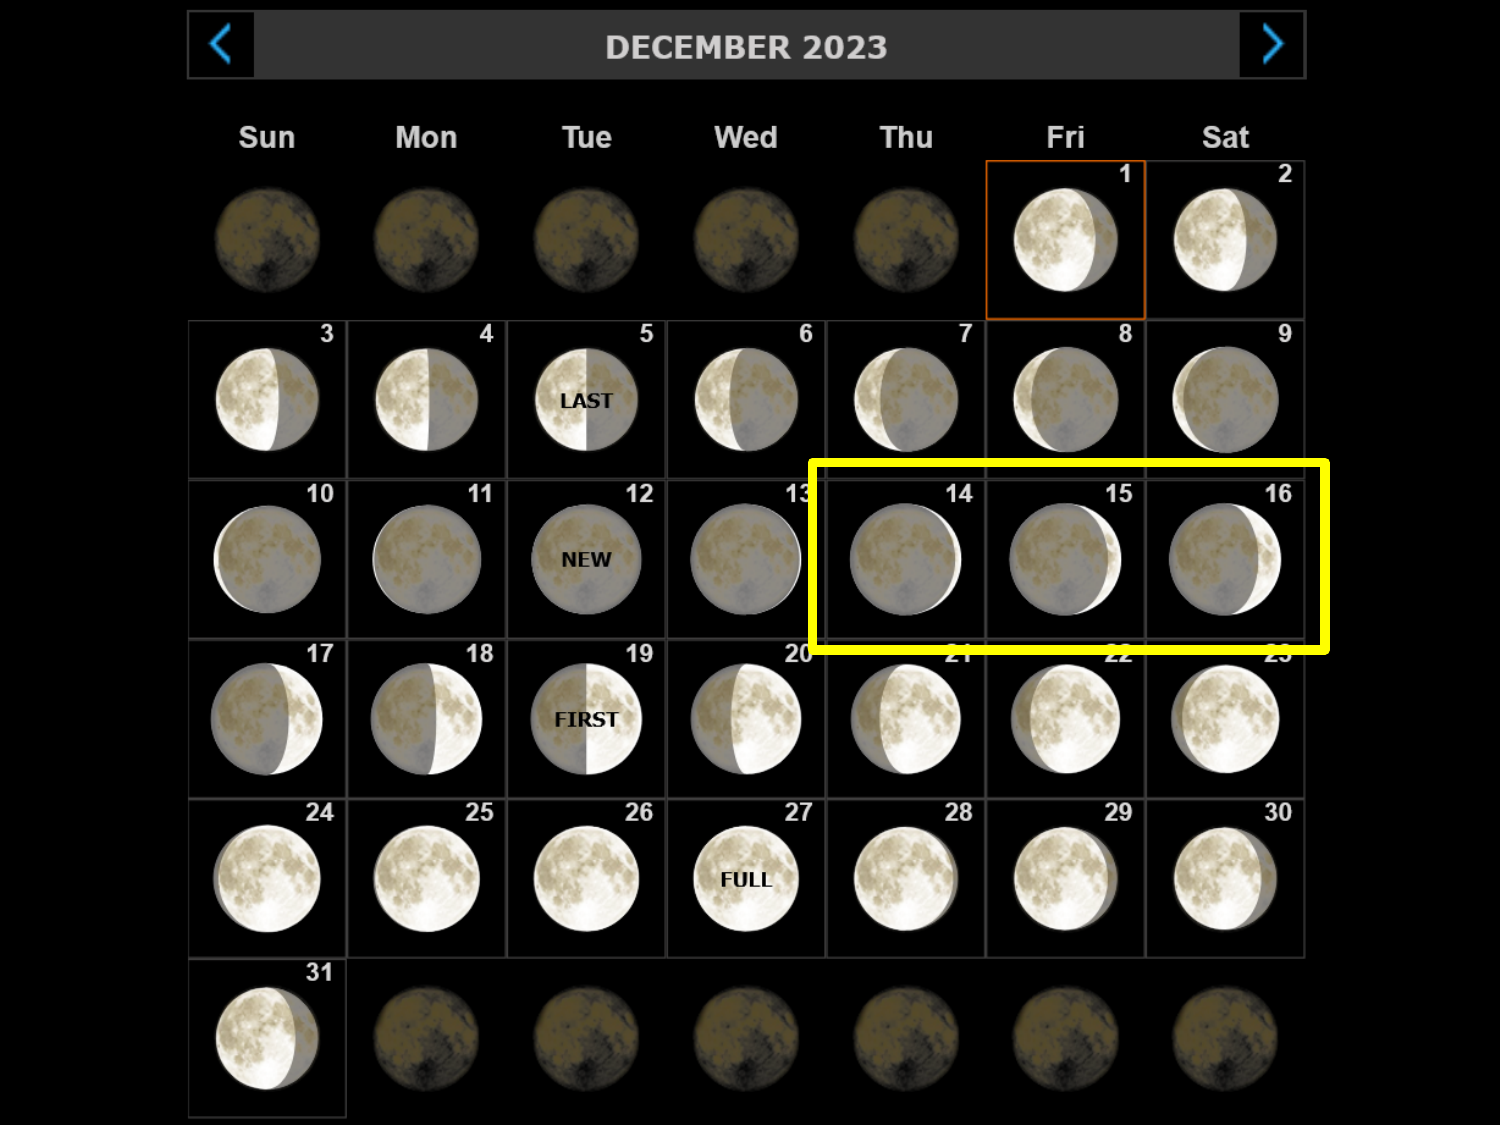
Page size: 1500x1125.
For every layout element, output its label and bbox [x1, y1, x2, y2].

picture [171, 0, 1329, 1125]
